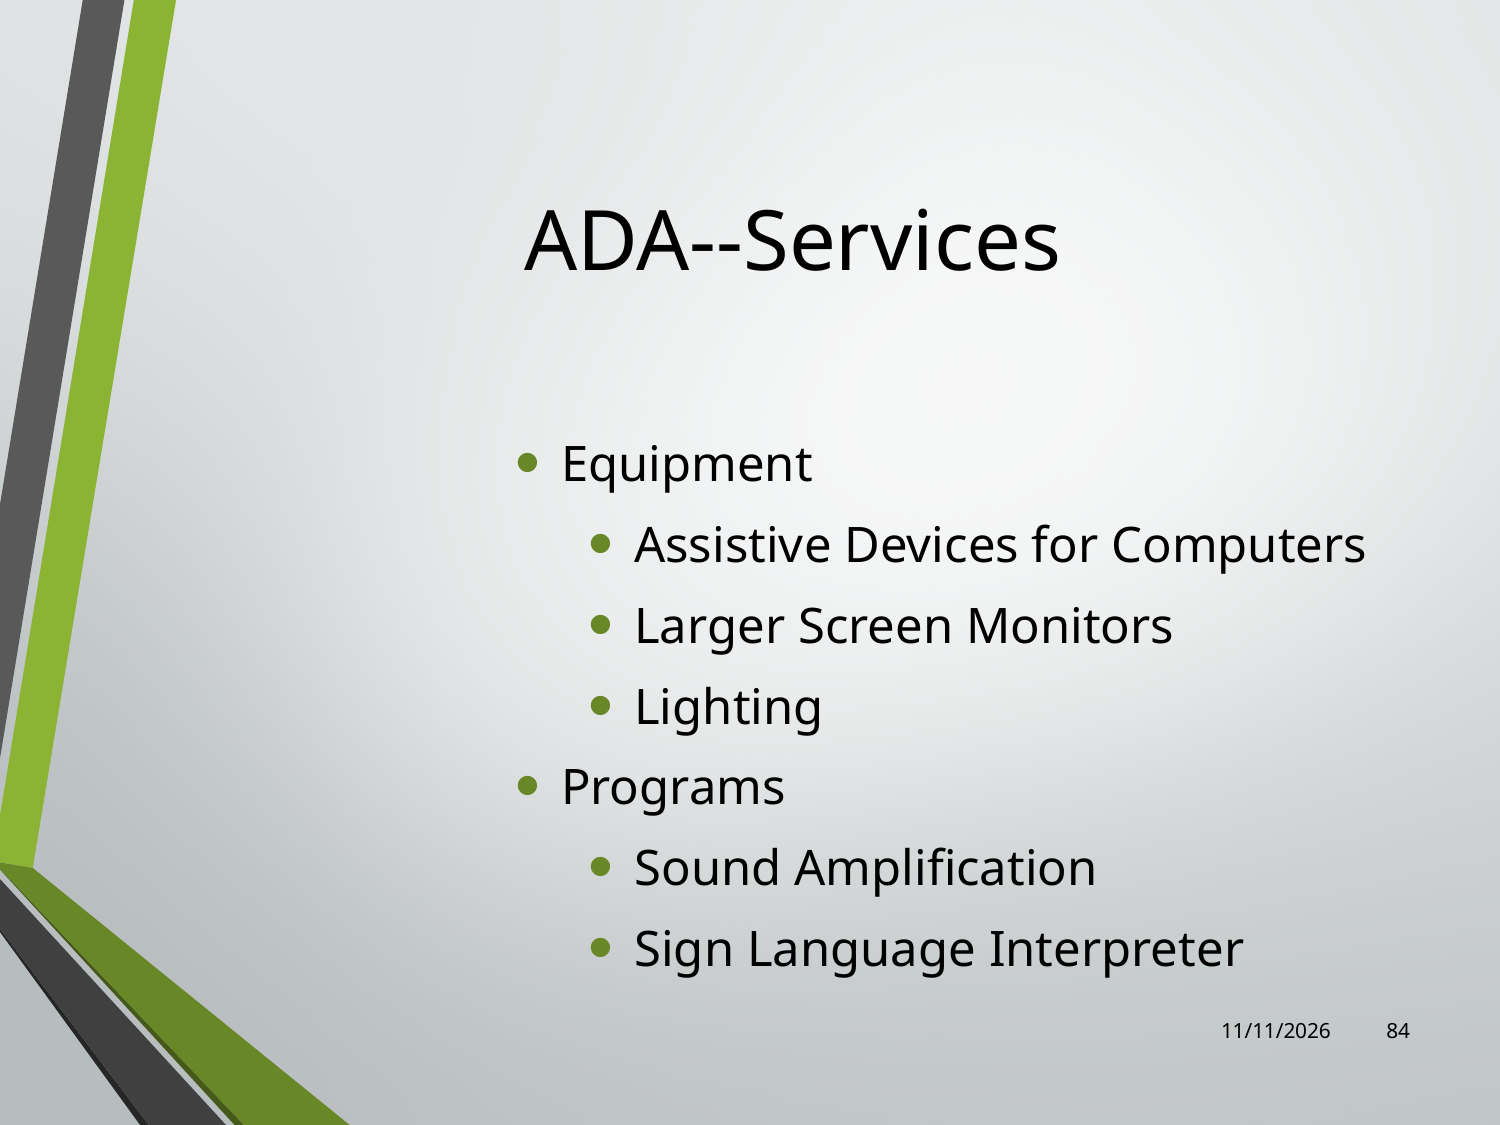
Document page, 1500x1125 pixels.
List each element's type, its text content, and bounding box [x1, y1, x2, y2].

title ADA--Services [161, 75, 1425, 400]
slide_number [1204, 1001, 1346, 1062]
slide_number 84 [1354, 1001, 1425, 1062]
list Equipment Assistive Devices for Computers Larger Screen Monitors Lighting Programs Sound Amplification Sign Language Interpreter [500, 425, 1425, 985]
